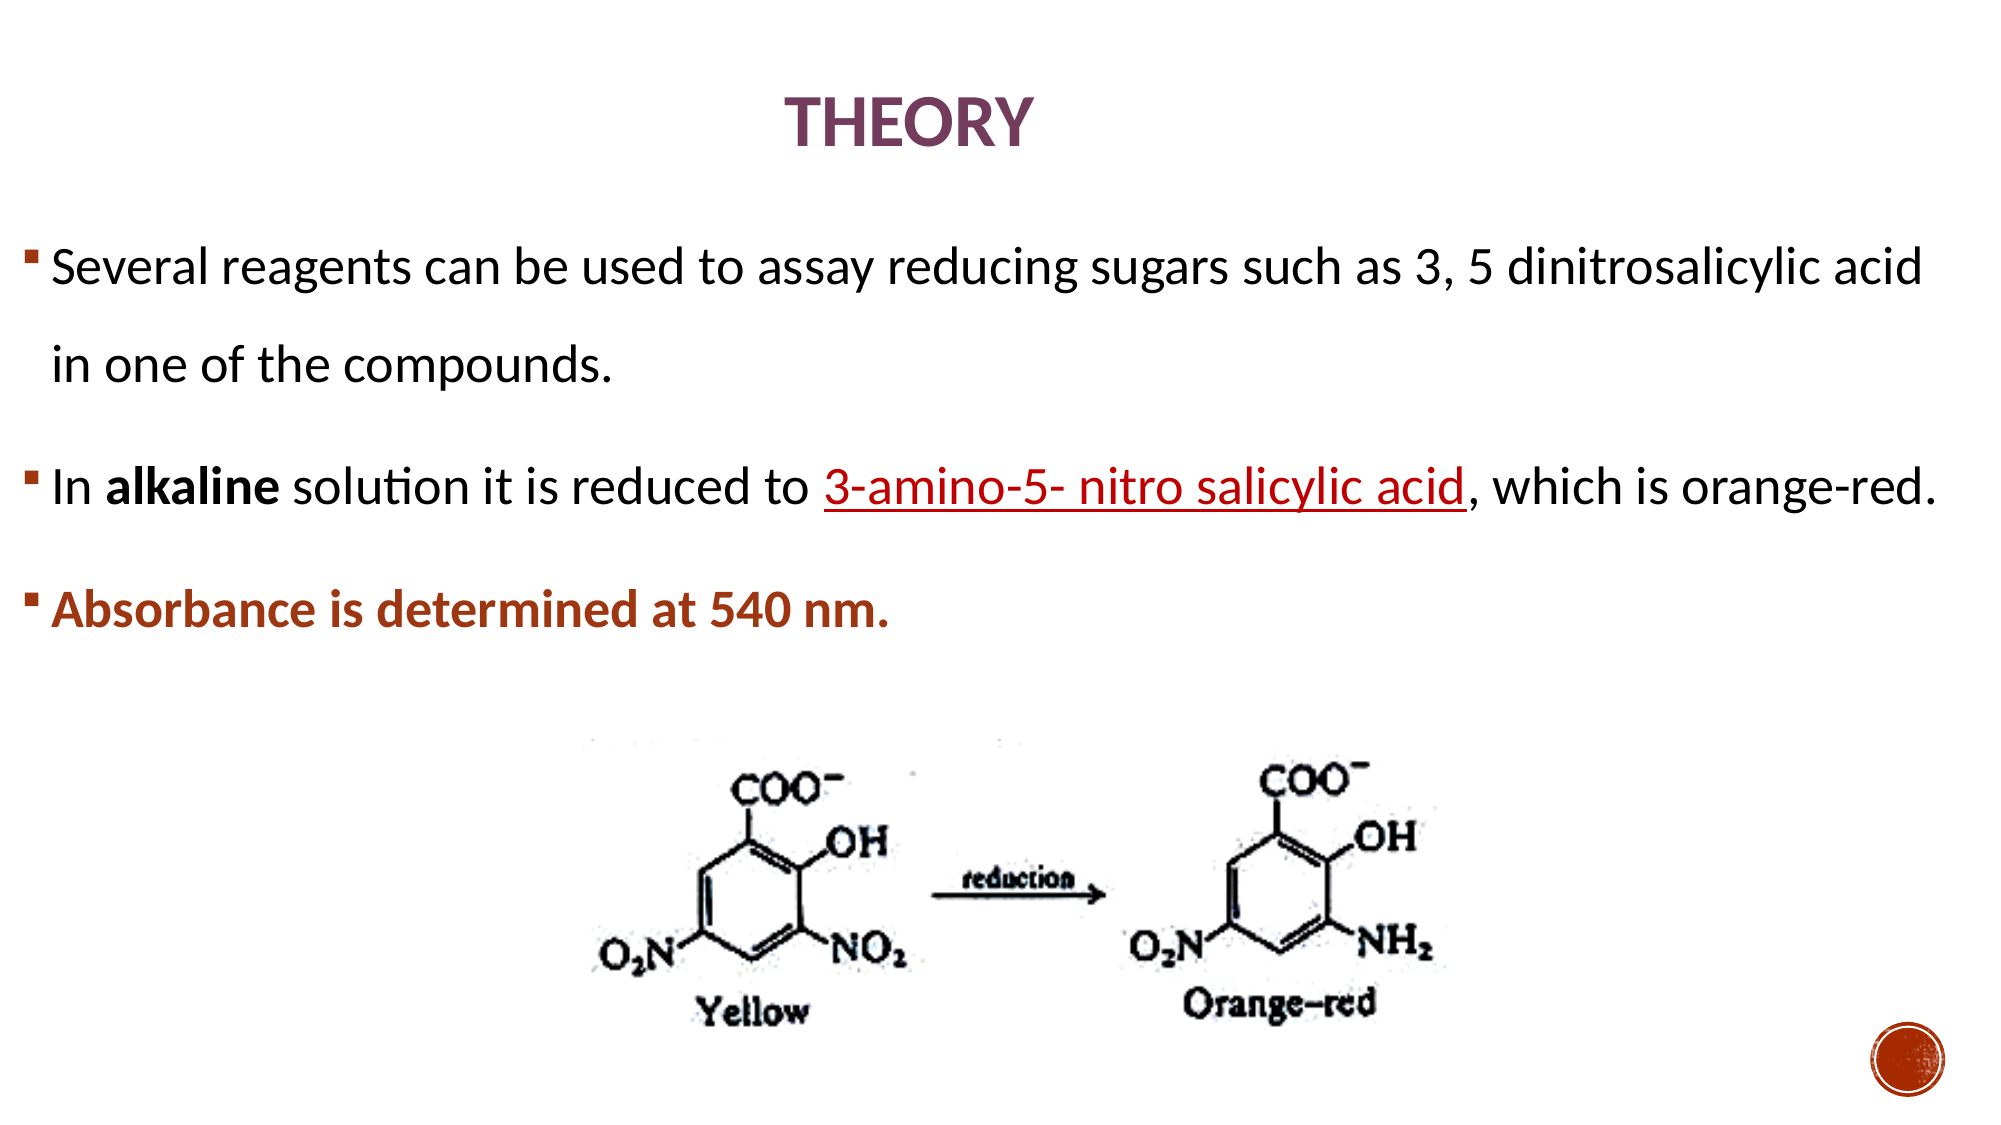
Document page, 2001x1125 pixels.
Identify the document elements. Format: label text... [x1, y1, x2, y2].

title Theory [501, 101, 1317, 190]
picture [574, 739, 1505, 1047]
list Several reagents can be used to assay reducing sugars such as 3, 5 dinitrosalicylic acid in one of the compounds. In alkaline solution it is reduced to 3-amino-5- nitro salicylic acid, which is orange-red. Absorbance is determined at 540 nm. [6, 190, 1982, 781]
